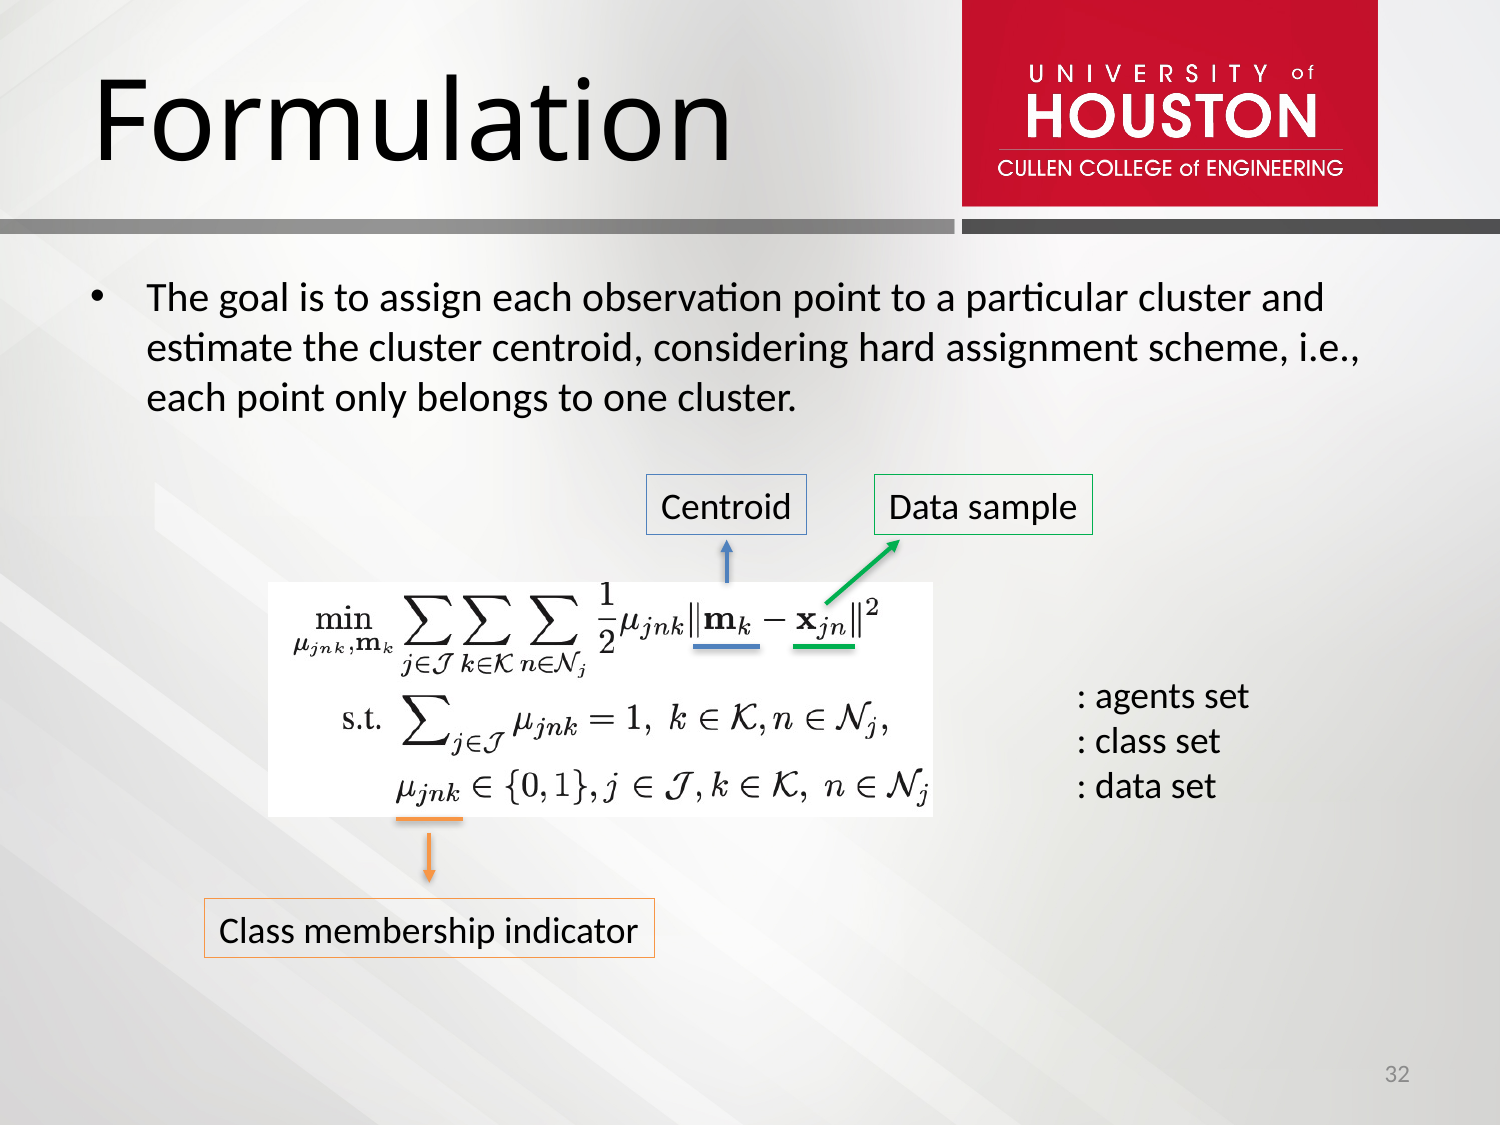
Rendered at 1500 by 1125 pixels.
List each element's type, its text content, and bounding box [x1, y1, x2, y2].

slide_number 49 [425, 836, 429, 882]
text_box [825, 539, 901, 605]
picture [0, 0, 1500, 1125]
text_box Data sample [874, 474, 1093, 535]
text_box Centroid [646, 474, 807, 535]
slide_number 32 [1074, 1042, 1425, 1103]
title Formulation [75, 21, 916, 209]
text_box Class membership indicator [204, 898, 655, 958]
list The goal is to assign each observation point to a particular cluster and estimate the cluster centroid, considering hard assignment scheme, i.e., each point only belongs to one cluster. [75, 262, 1425, 1005]
